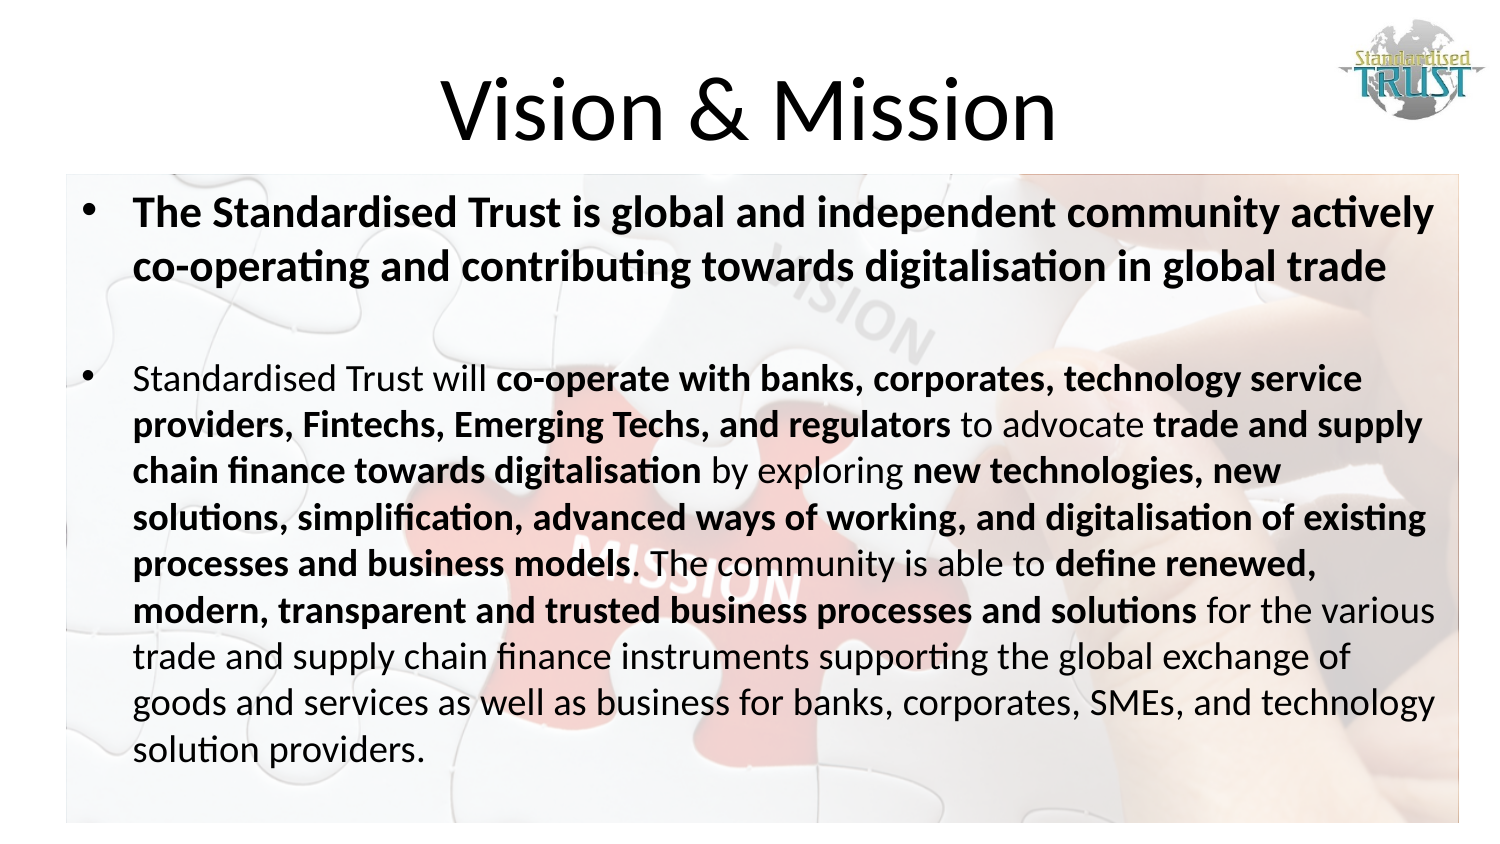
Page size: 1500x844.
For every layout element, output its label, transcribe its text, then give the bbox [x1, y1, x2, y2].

picture [1328, 0, 1500, 143]
picture [65, 174, 1459, 824]
title Vision & Mission [75, 33, 1425, 172]
